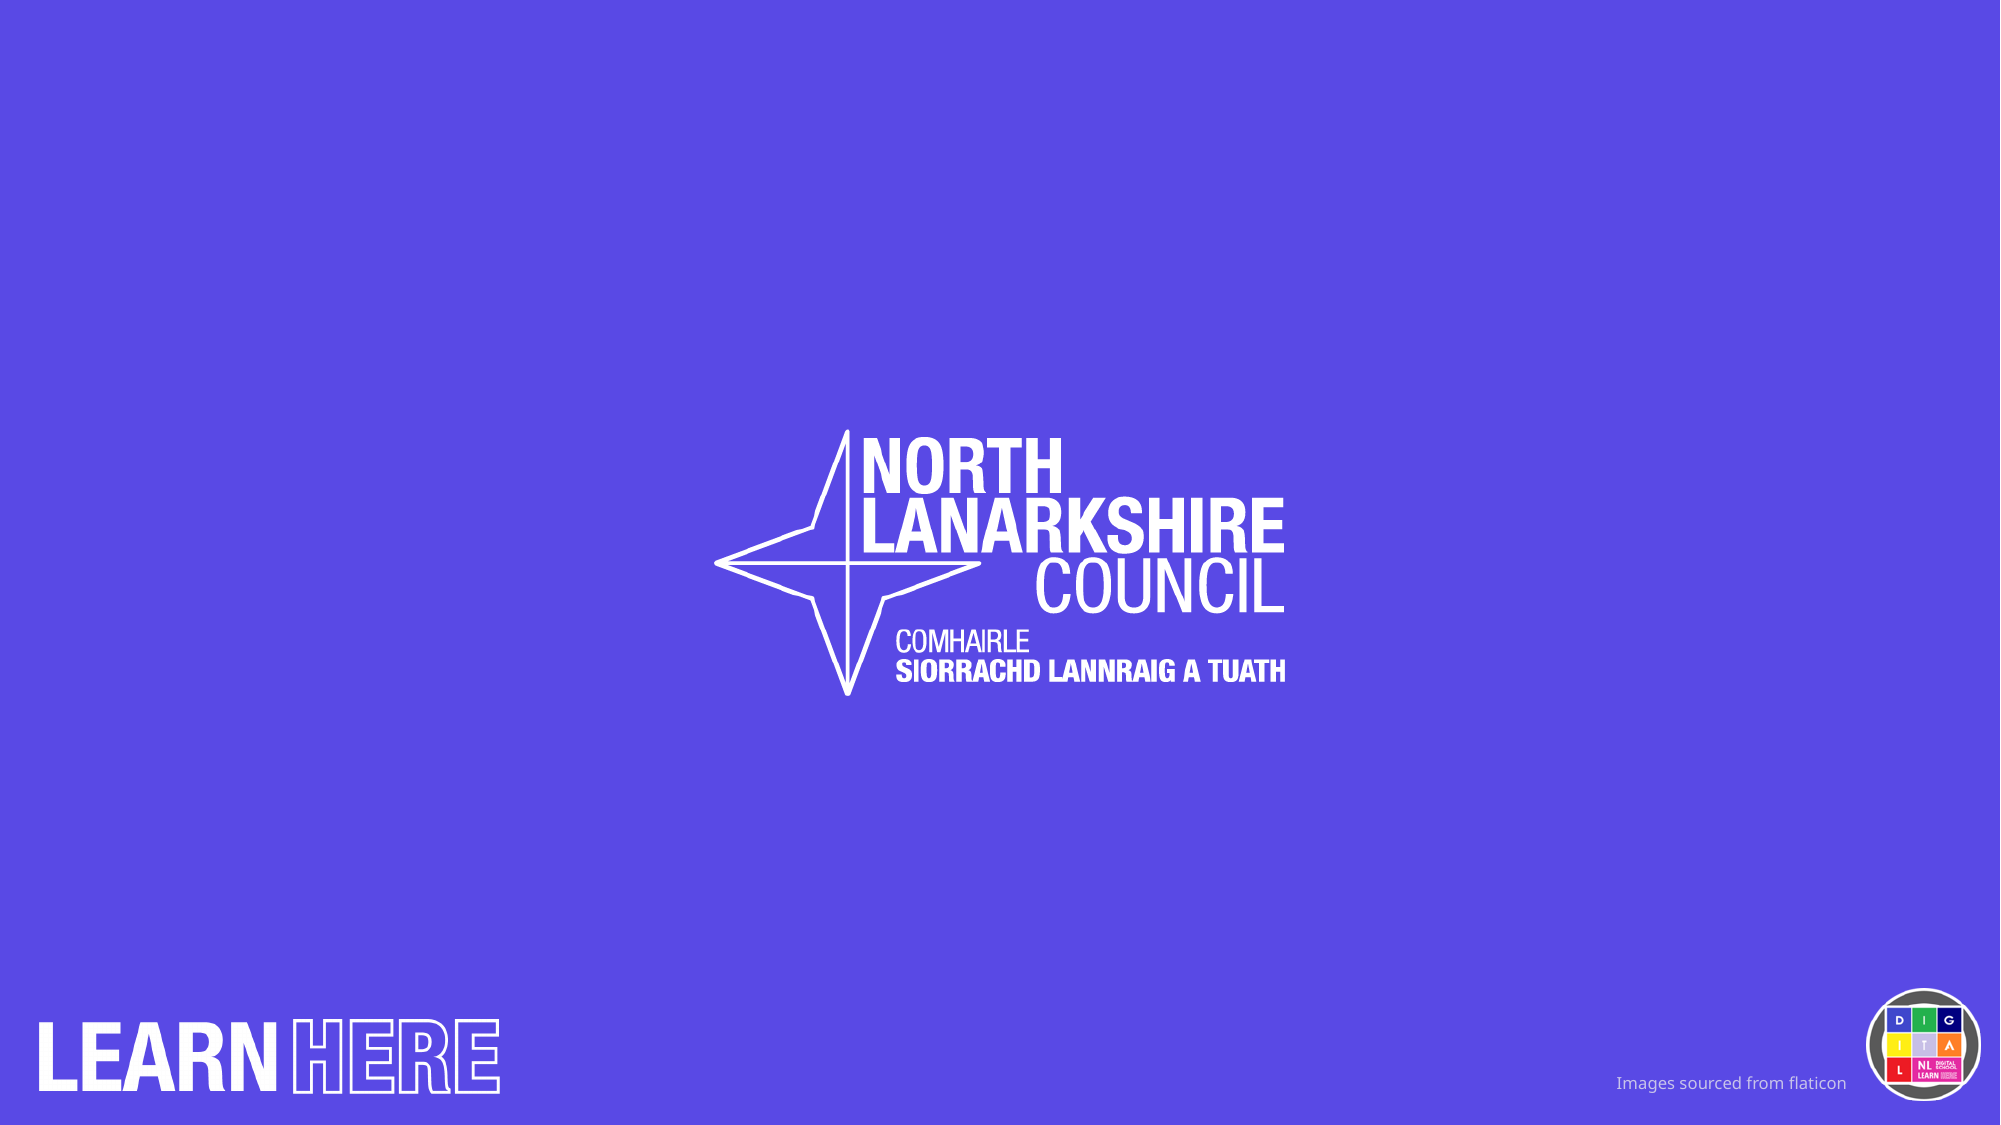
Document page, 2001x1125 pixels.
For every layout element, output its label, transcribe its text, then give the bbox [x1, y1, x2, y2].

picture [39, 1019, 500, 1095]
picture [714, 429, 1286, 696]
text_box Images sourced from flaticon [1601, 1065, 1863, 1101]
picture [1866, 988, 1981, 1101]
